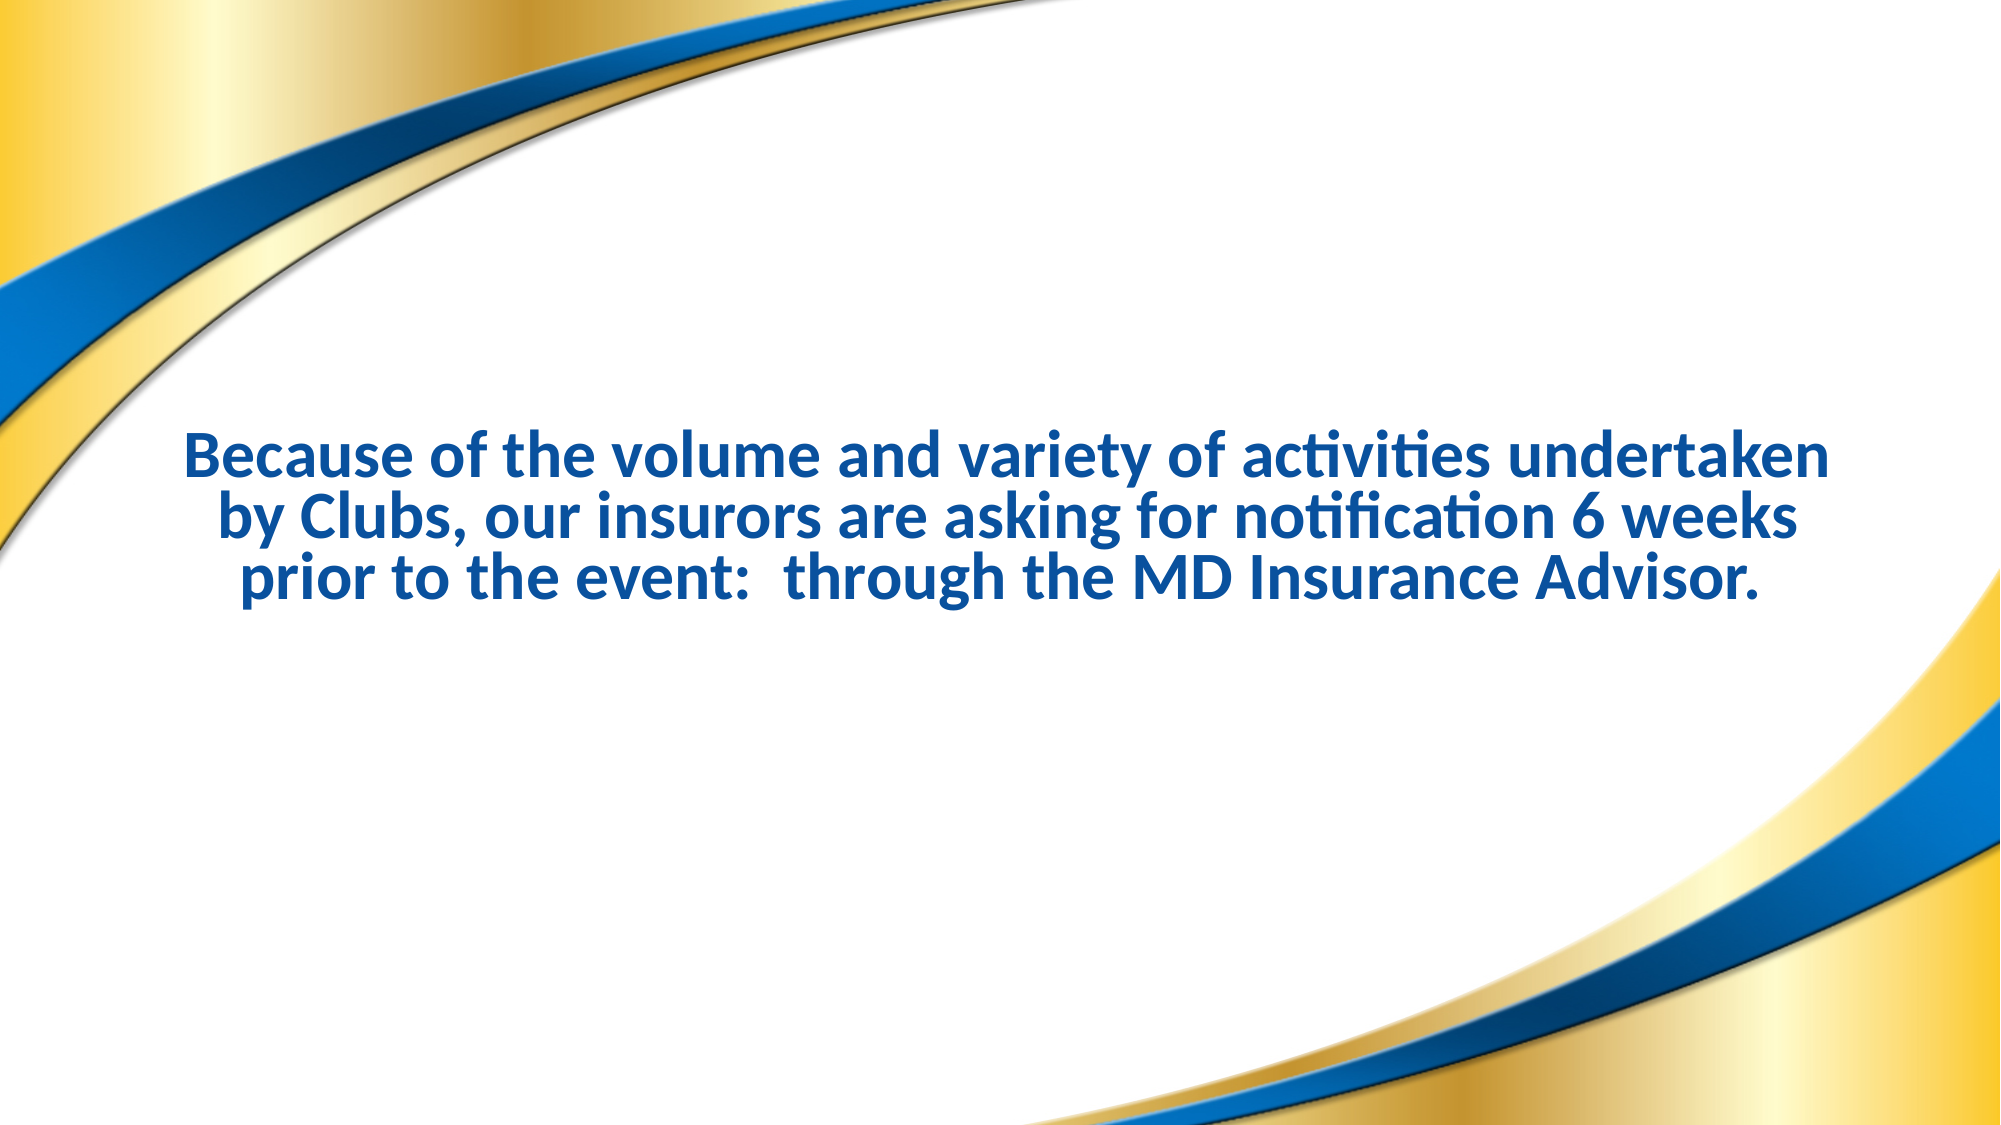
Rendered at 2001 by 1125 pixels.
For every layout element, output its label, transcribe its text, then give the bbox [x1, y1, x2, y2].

title Because of the volume and variety of activities undertaken by Clubs, our insurors are asking for notification 6 weeks prior to the event: through the MD Insurance Advisor. [157, 407, 1858, 700]
picture [0, 0, 2000, 1125]
